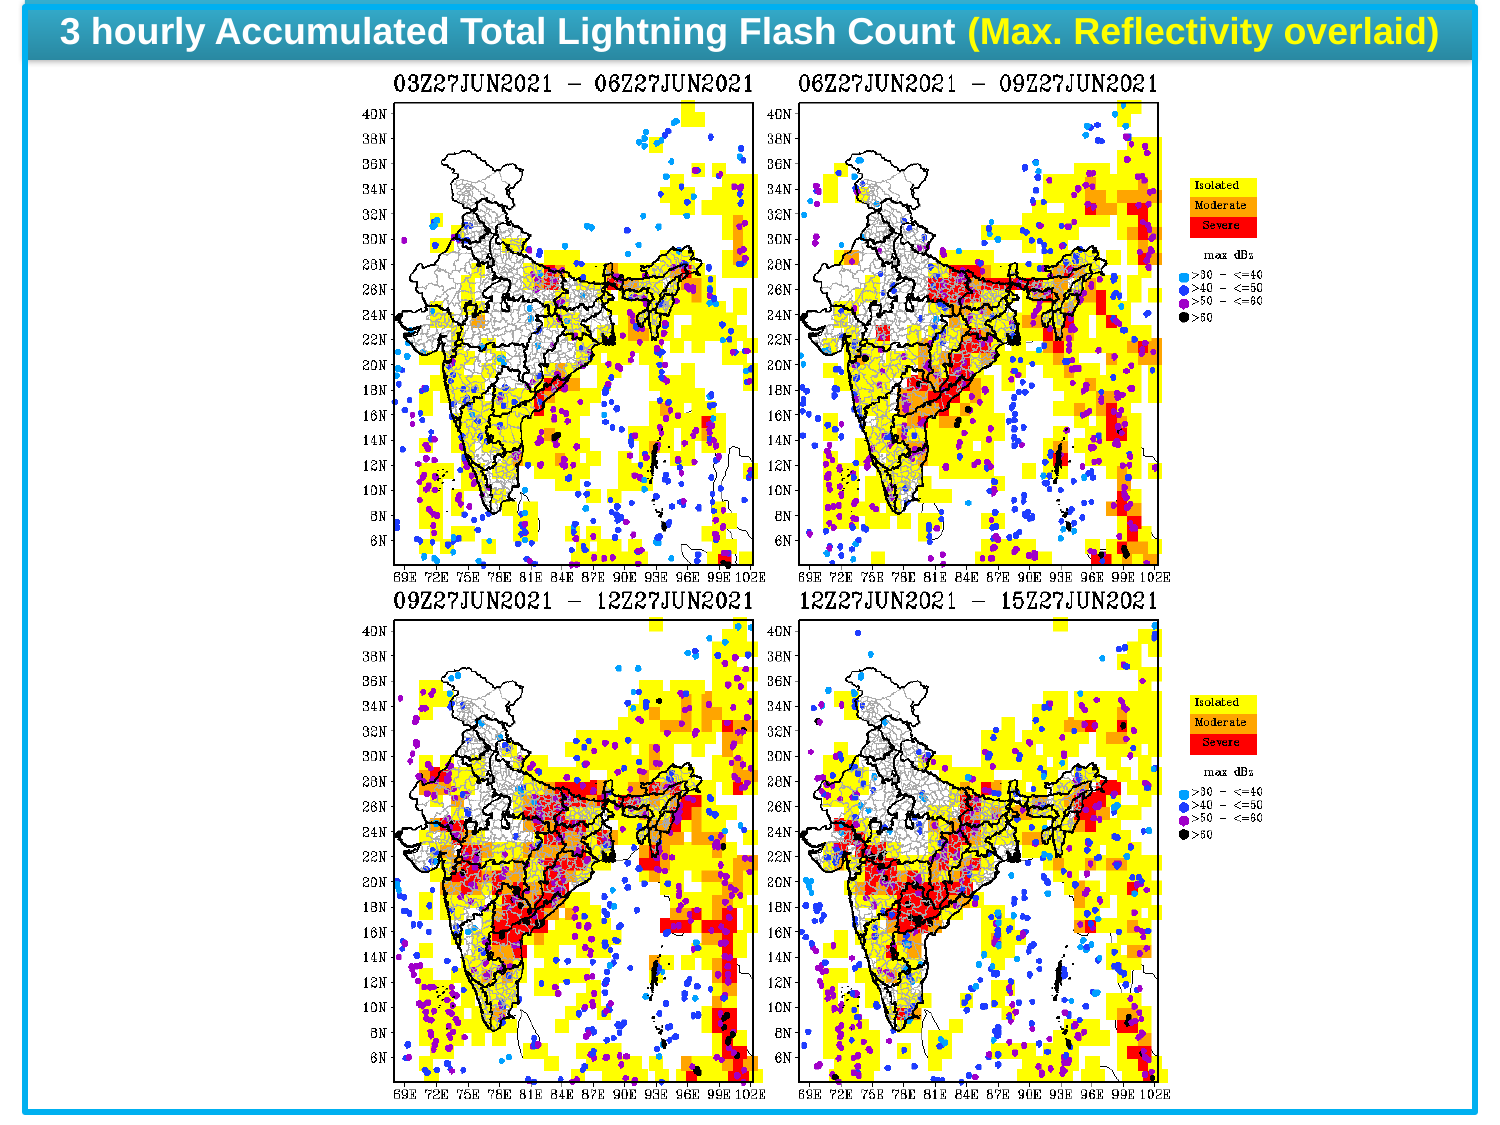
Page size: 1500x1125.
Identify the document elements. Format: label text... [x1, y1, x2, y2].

text_box 3 hourly Accumulated Total Lightning Flash Count (Max. Reflectivity overlaid) [24, 0, 1475, 5]
picture [362, 74, 1262, 1100]
text_box [23, 5, 1477, 1114]
